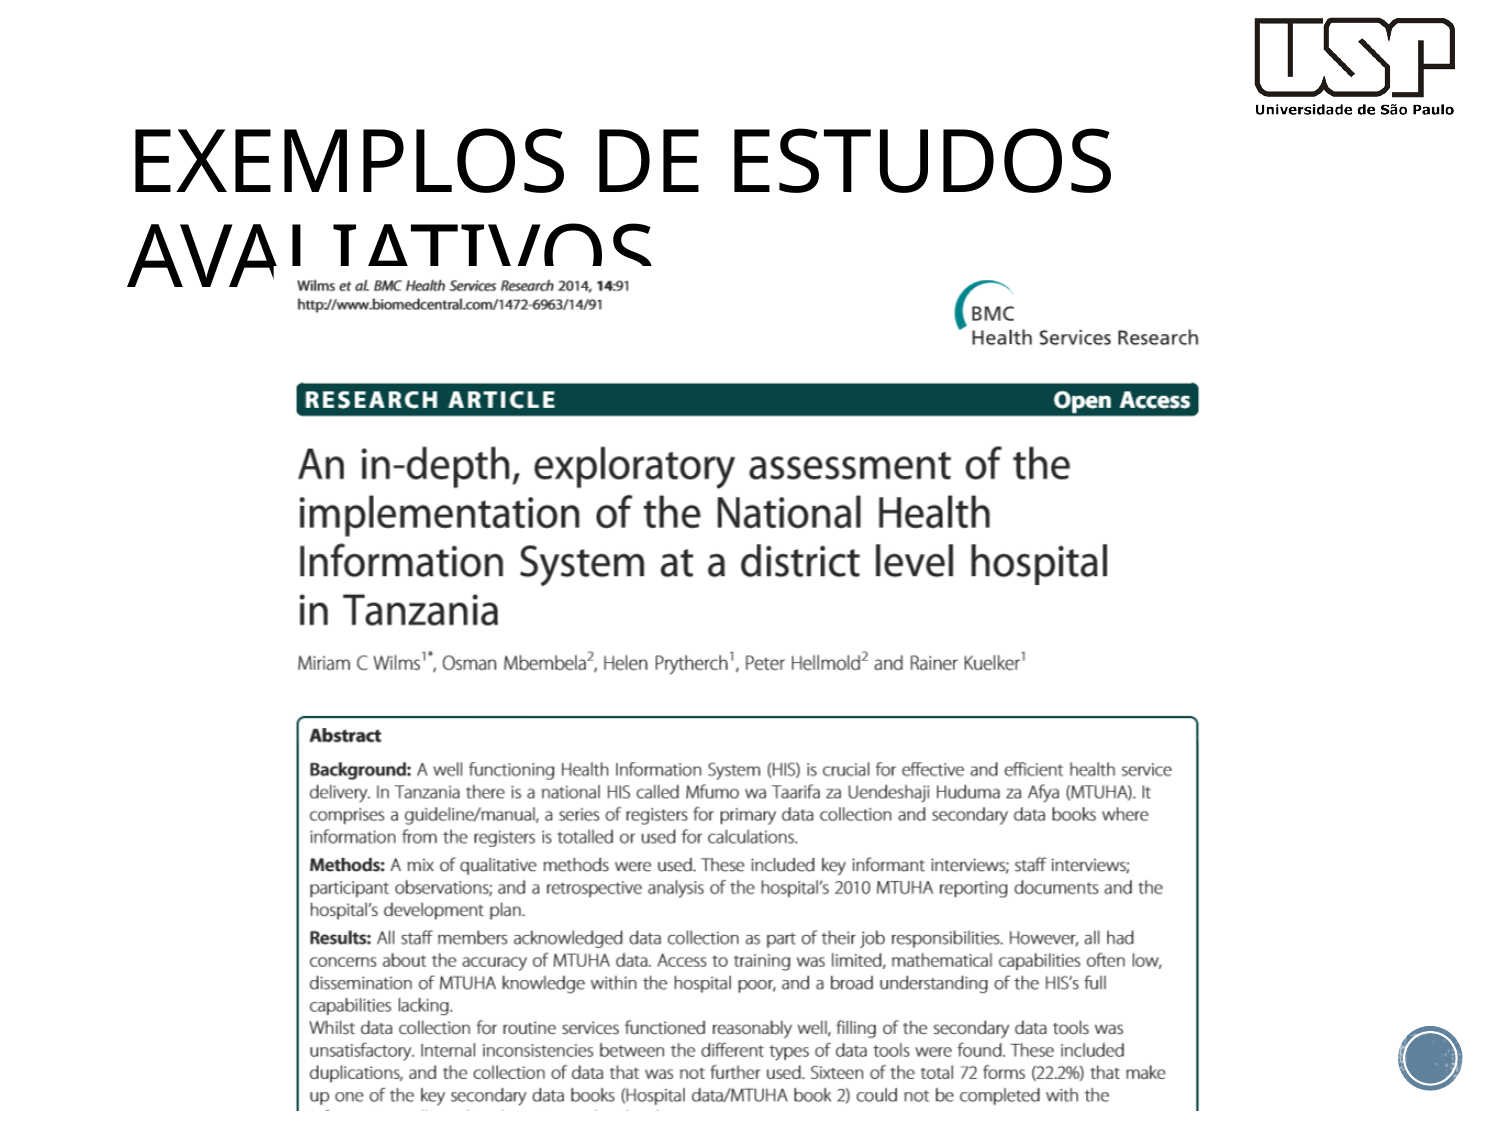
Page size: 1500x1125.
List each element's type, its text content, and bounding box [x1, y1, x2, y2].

picture [1181, 16, 1500, 117]
picture [273, 266, 1227, 1111]
title Exemplos de estudos avaliativos [112, 79, 1388, 344]
